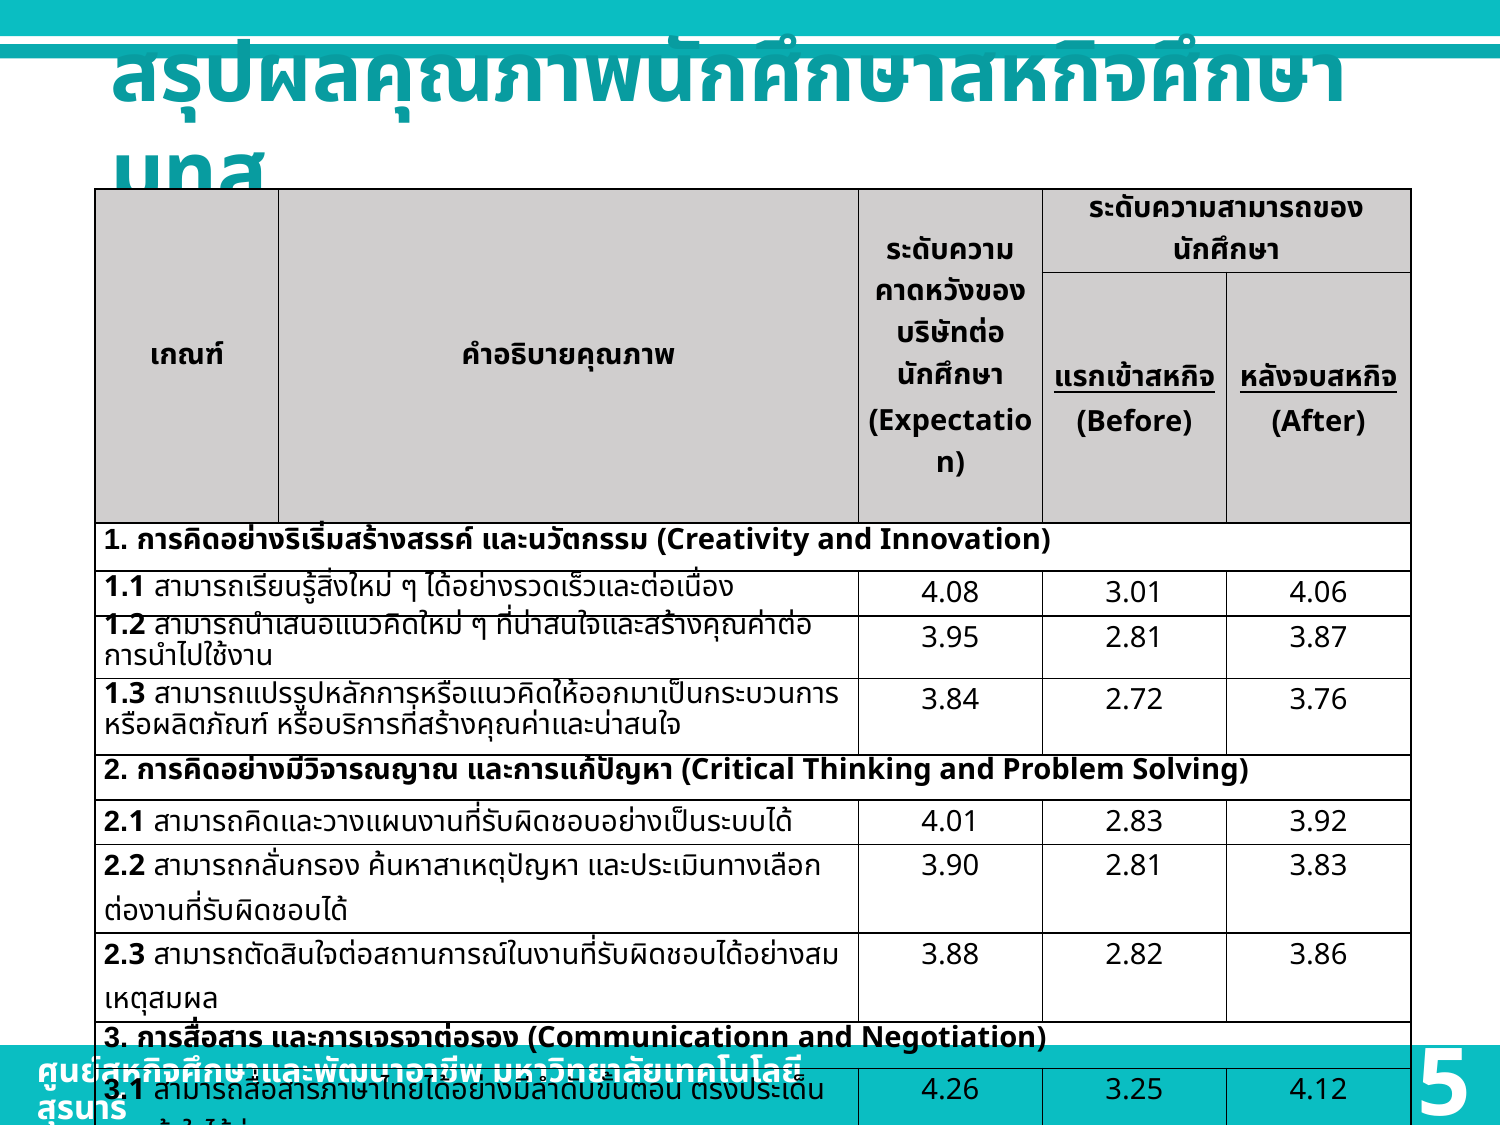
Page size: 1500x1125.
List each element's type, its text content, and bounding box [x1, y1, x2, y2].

table_cell 2.72 [1043, 679, 1226, 754]
table_cell 3.1 สามารถสื่อสารภาษาไทยได้อย่างมีลำดับขั้นตอน ตรงประเด็น และเข้าใจได้ง่าย [96, 1069, 858, 1125]
table_cell 4.26 [859, 1069, 1042, 1125]
table_cell 2.82 [1043, 934, 1226, 1021]
table_cell 3. การสื่อสาร และการเจรจาต่อรอง (Communicationn and Negotiation) [96, 1023, 1410, 1068]
table_cell 3.25 [1043, 1069, 1226, 1125]
table_header ระดับความคาดหวังของบริษัทต่อนักศึกษา (Expectation) [859, 190, 1042, 522]
table_cell แรกเข้าสหกิจ (Before) [1043, 273, 1226, 522]
table_cell 2.1 สามารถคิดและวางแผนงานที่รับผิดชอบอย่างเป็นระบบได้ [96, 801, 858, 844]
table_cell 1. การคิดอย่างริเริ่มสร้างสรรค์ และนวัตกรรม (Creativity and Innovation) [96, 524, 1410, 570]
table_cell 2.83 [1043, 801, 1226, 844]
table_header คำอธิบายคุณภาพ [279, 190, 858, 522]
table_cell 4.12 [1227, 1069, 1410, 1125]
text_box 5 [1412, 1044, 1500, 1125]
table_cell 3.83 [1227, 845, 1410, 932]
table_cell 4.01 [859, 801, 1042, 844]
table_cell 2.81 [1043, 845, 1226, 932]
table_cell 3.84 [859, 679, 1042, 754]
table_header ระดับความสามารถของนักศึกษา [1043, 190, 1410, 272]
table_header เกณฑ์ [96, 190, 278, 522]
table_cell 3.86 [1227, 934, 1410, 1021]
table_cell 1.2 สามารถนำเสนอแนวคิดใหม่ ๆ ที่น่าสนใจและสร้างคุณค่าต่อการนำไปใช้งาน [96, 617, 858, 678]
text_box สรุปผลคุณภาพนักศึกษาสหกิจศึกษา มทส. [94, 46, 1398, 188]
table_cell 2.2 สามารถกลั่นกรอง ค้นหาสาเหตุปัญหา และประเมินทางเลือกต่องานที่รับผิดชอบได้ [96, 845, 858, 932]
text_box [0, 1044, 94, 1125]
table_cell 3.88 [859, 934, 1042, 1021]
table_cell 3.01 [1043, 572, 1226, 615]
table_cell 3.92 [1227, 801, 1410, 844]
table_cell 3.90 [859, 845, 1042, 932]
table_cell 4.06 [1227, 572, 1410, 615]
table_cell 2. การคิดอย่างมีวิจารณญาณ และการแก้ปัญหา (Critical Thinking and Problem Solving) [96, 756, 1410, 799]
text_box [0, 43, 1500, 59]
table_cell 1.3 สามารถแปรรูปหลักการหรือแนวคิดให้ออกมาเป็นกระบวนการ หรือผลิตภัณฑ์ หรือบริการที่สร้างคุณค่าและน่าสนใจ [96, 679, 858, 754]
text_box [0, 0, 1500, 37]
table_cell 3.76 [1227, 679, 1410, 754]
table_cell 3.95 [859, 617, 1042, 678]
table_cell หลังจบสหกิจ (After) [1227, 273, 1410, 522]
text_box ศูนย์สหกิจศึกษาและพัฒนาอาชีพ มหาวิทยาลัยเทคโนโลยีสุรนารี The Center for Cooperative Education and Career Development [30, 1045, 94, 1125]
table_cell 2.81 [1043, 617, 1226, 678]
table_cell 3.87 [1227, 617, 1410, 678]
table_cell 2.3 สามารถตัดสินใจต่อสถานการณ์ในงานที่รับผิดชอบได้อย่างสมเหตุสมผล [96, 934, 858, 1021]
table_cell 1.1 สามารถเรียนรู้สิ่งใหม่ ๆ ได้อย่างรวดเร็วและต่อเนื่อง [96, 572, 858, 615]
table_cell 4.08 [859, 572, 1042, 615]
